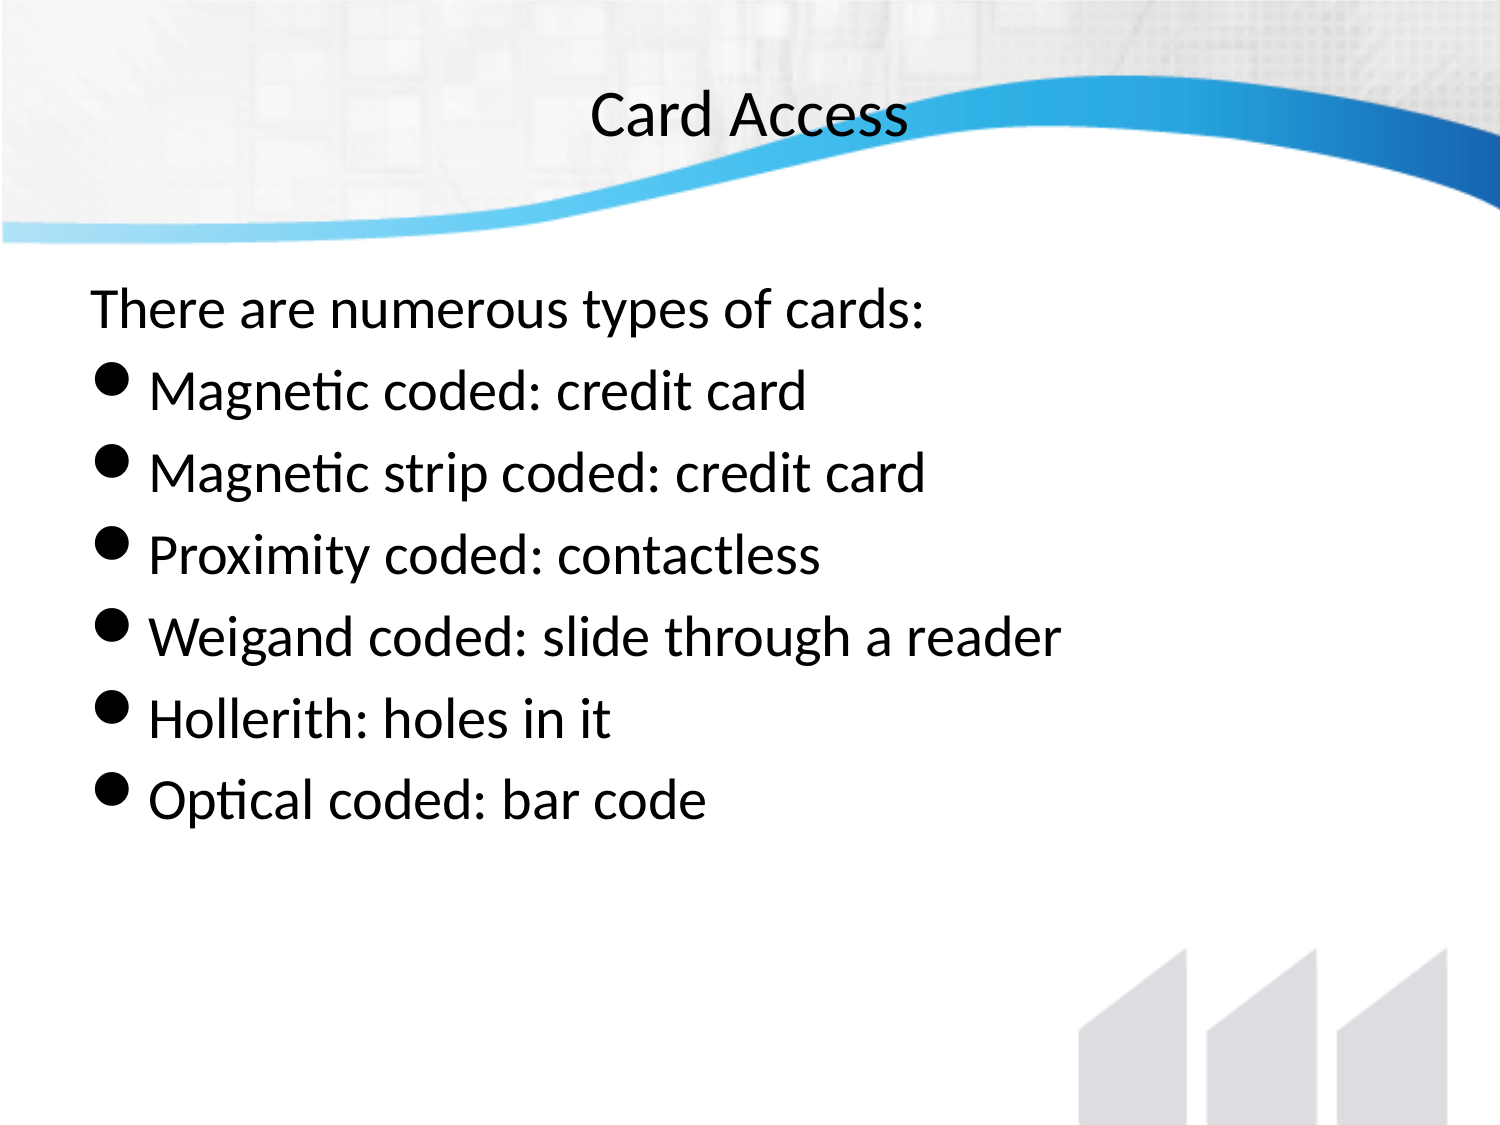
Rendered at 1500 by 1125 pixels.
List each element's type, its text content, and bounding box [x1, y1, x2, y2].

title Card Access [75, 45, 1425, 175]
picture [2, 0, 1500, 1125]
list There are numerous types of cards: Magnetic coded: credit card Magnetic strip coded: credit card Proximity coded: contactless Weigand coded: slide through a reader Hollerith: holes in it Optical coded: bar code [75, 262, 1425, 1005]
slide_number 30 [1074, 1042, 1425, 1103]
